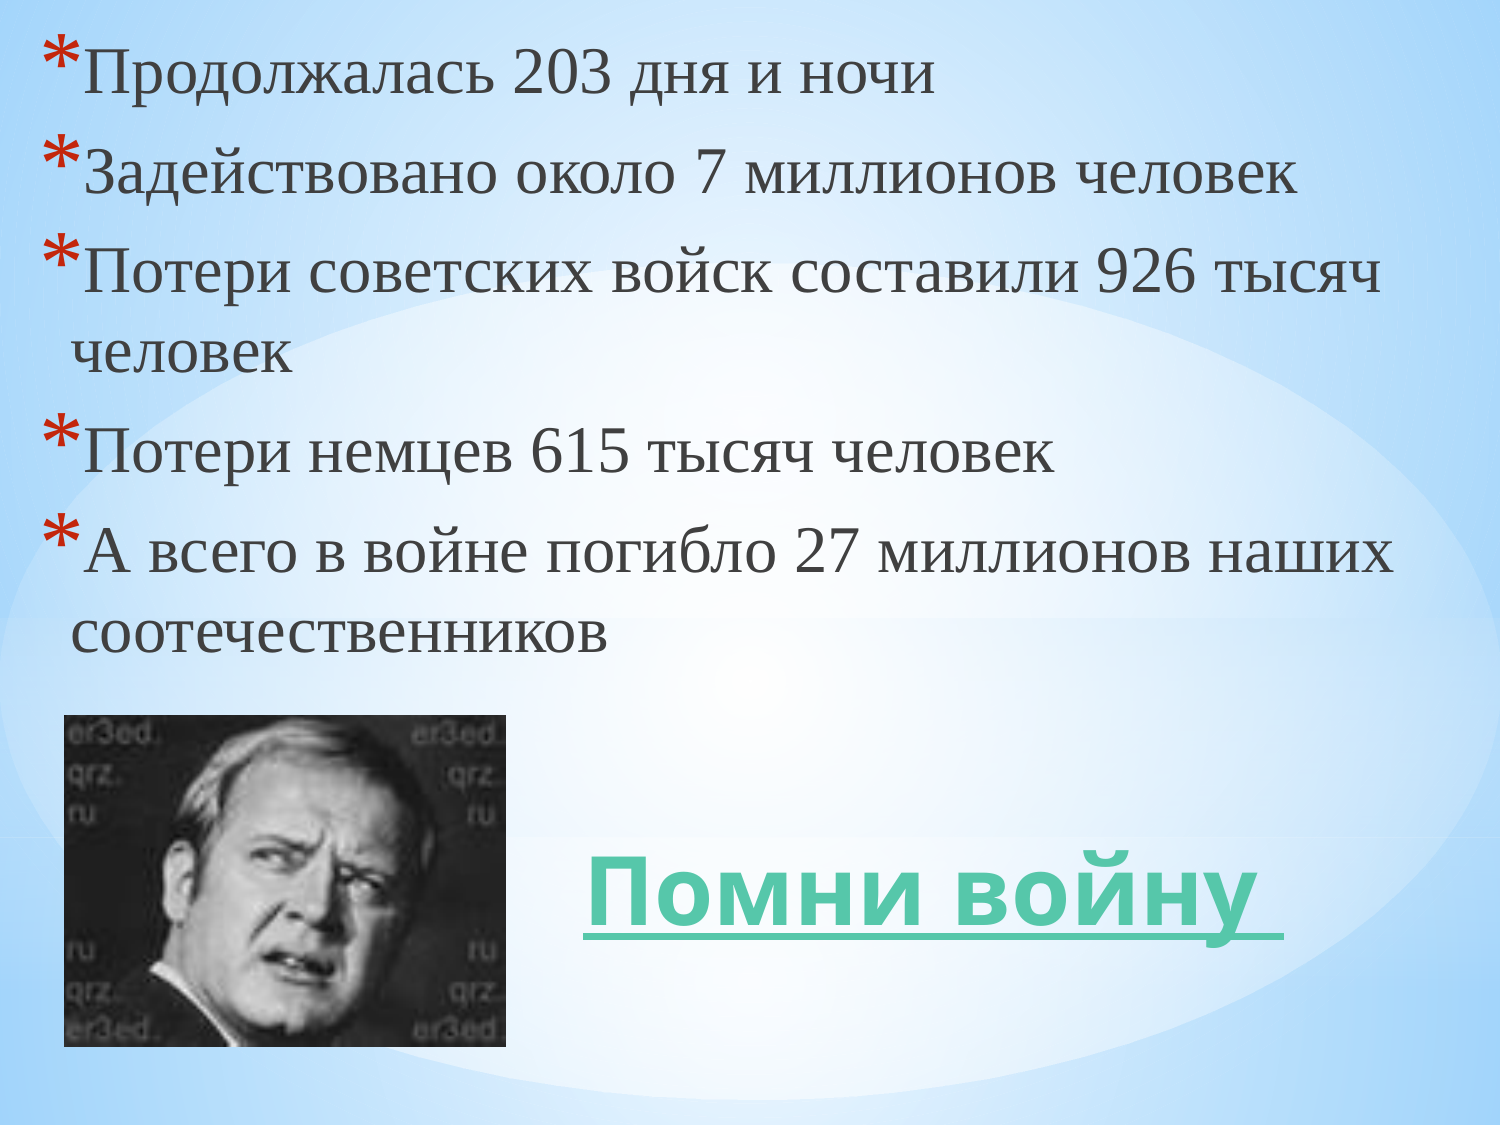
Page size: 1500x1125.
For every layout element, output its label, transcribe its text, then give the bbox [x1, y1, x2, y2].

title Помни войну [512, 822, 1299, 1010]
picture [64, 715, 507, 1048]
list Продолжалась 203 дня и ночи Задействовано около 7 миллионов человек Потери советских войск составили 926 тысяч человек Потери немцев 615 тысяч человек А всего в войне погибло 27 миллионов наших соотечественников [17, 19, 1500, 716]
